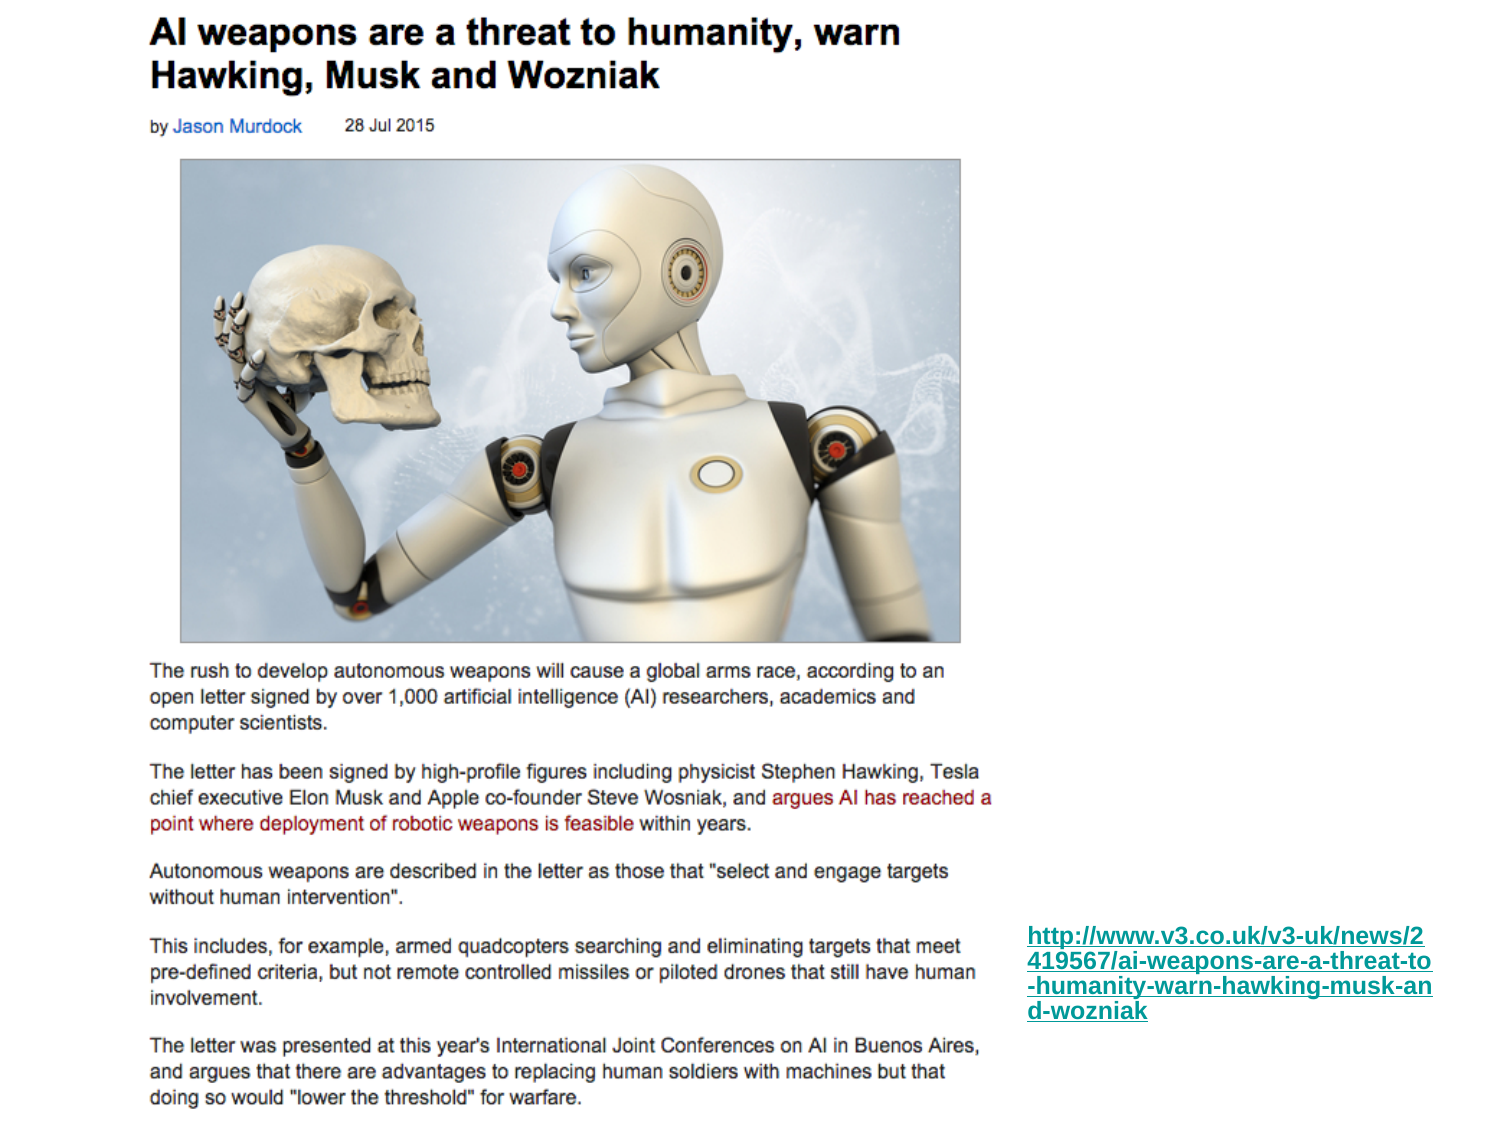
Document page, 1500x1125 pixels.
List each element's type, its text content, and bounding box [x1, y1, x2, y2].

text_box http://www.v3.co.uk/v3-uk/news/2419567/ai-weapons-are-a-threat-to-humanity-warn-hawking-musk-and-wozniak [1012, 912, 1450, 958]
picture [136, 12, 1001, 1120]
